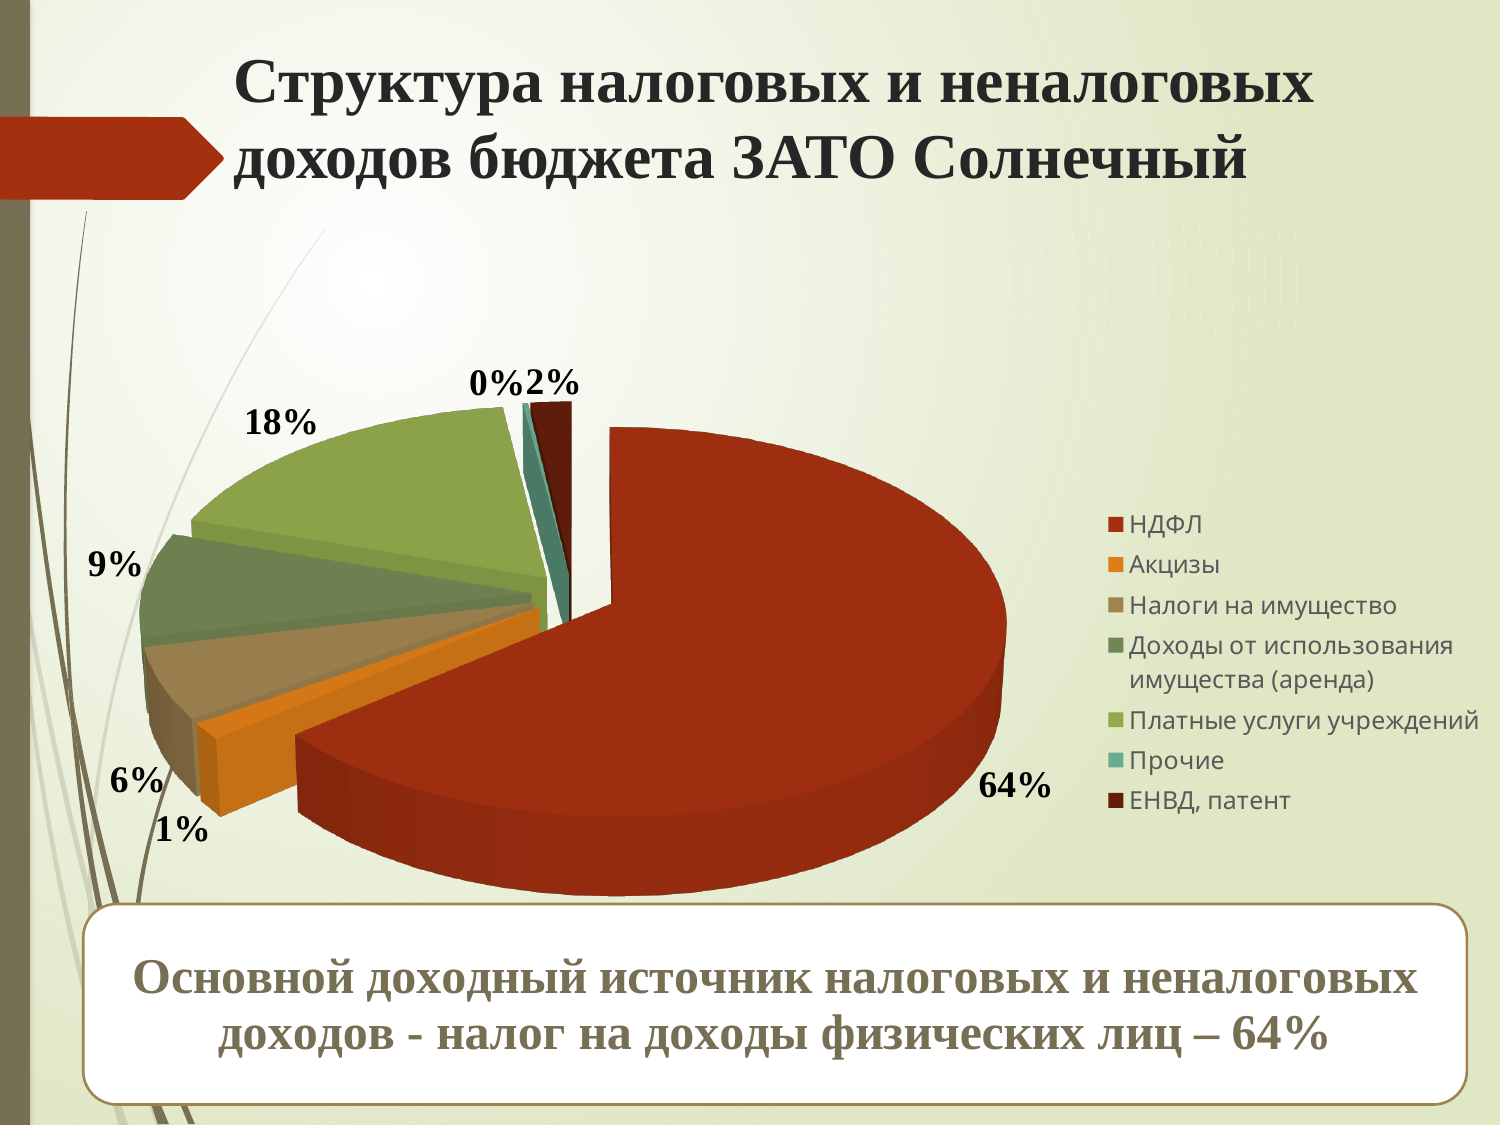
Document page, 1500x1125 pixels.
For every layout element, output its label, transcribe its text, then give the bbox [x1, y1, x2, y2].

title Структура налоговых и неналоговых доходов бюджета ЗАТО Солнечный [218, 30, 1400, 219]
chart [0, 219, 1500, 1107]
